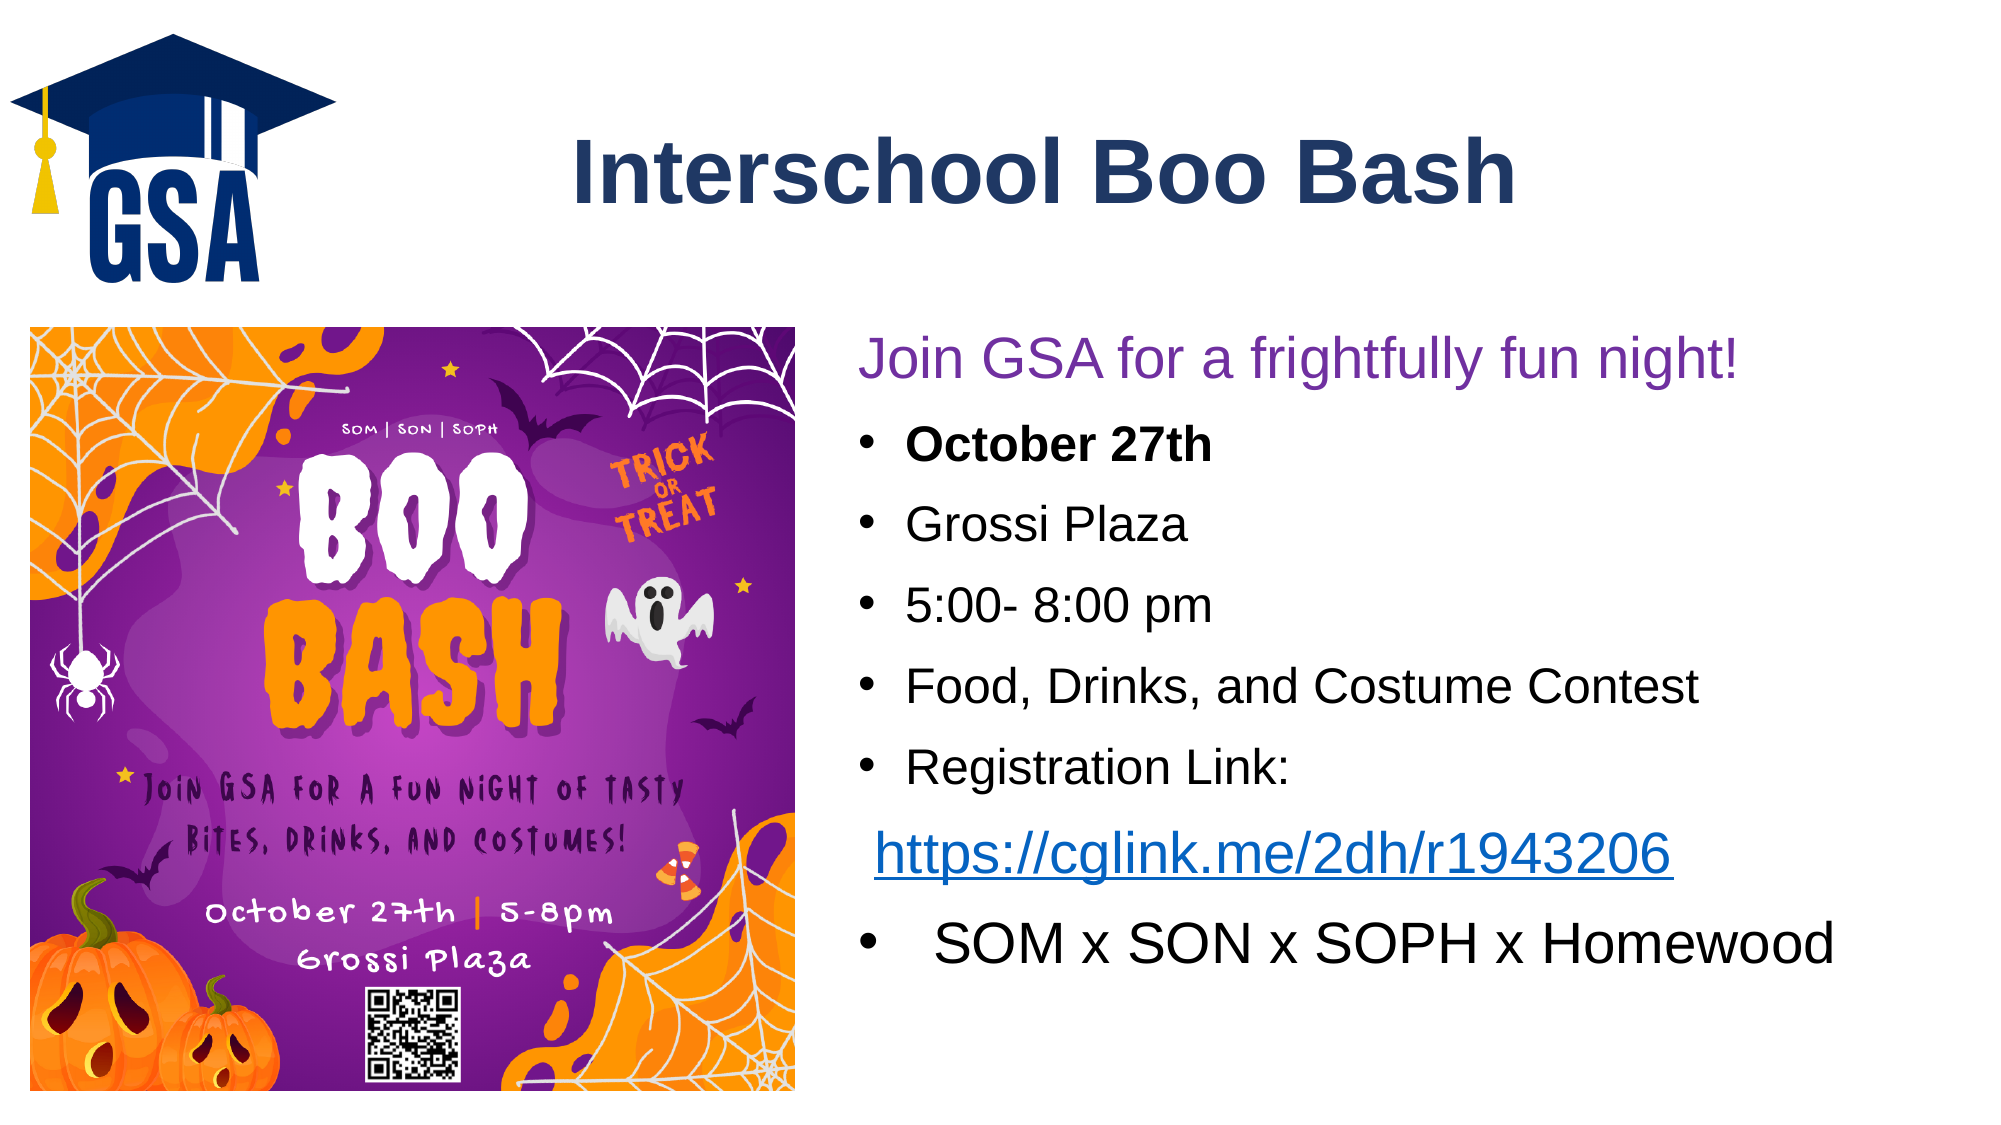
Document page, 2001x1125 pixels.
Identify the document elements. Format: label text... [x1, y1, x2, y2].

text_box Interschool Boo Bash [349, 65, 1805, 283]
text_box Join GSA for a frightfully fun night! October 27th Grossi Plaza 5:00- 8:00 pm Food, Drinks, and Costume Contest Registration Link: https://cglink.me/2dh/r1943206 SOM x SON x SOPH x Homewood [843, 312, 1990, 1054]
picture [0, 0, 795, 1092]
